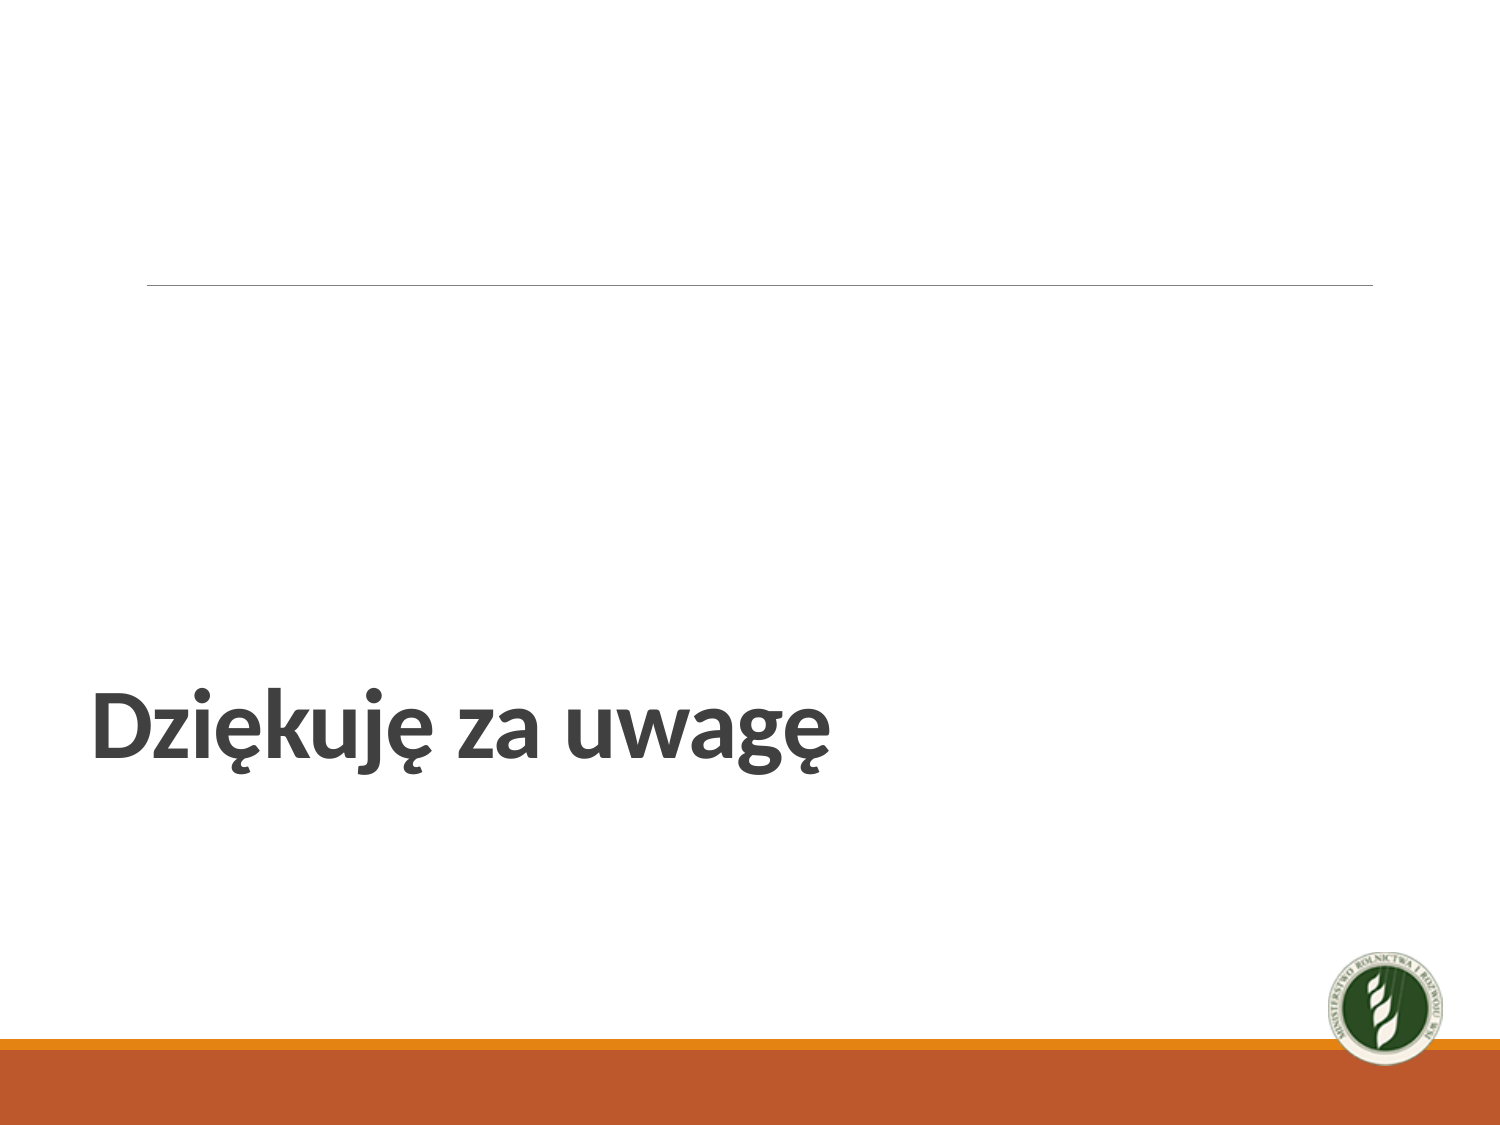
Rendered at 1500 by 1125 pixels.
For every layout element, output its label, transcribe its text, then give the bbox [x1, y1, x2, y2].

title Dziękuję za uwagę [75, 45, 1425, 787]
picture [1328, 951, 1443, 1067]
